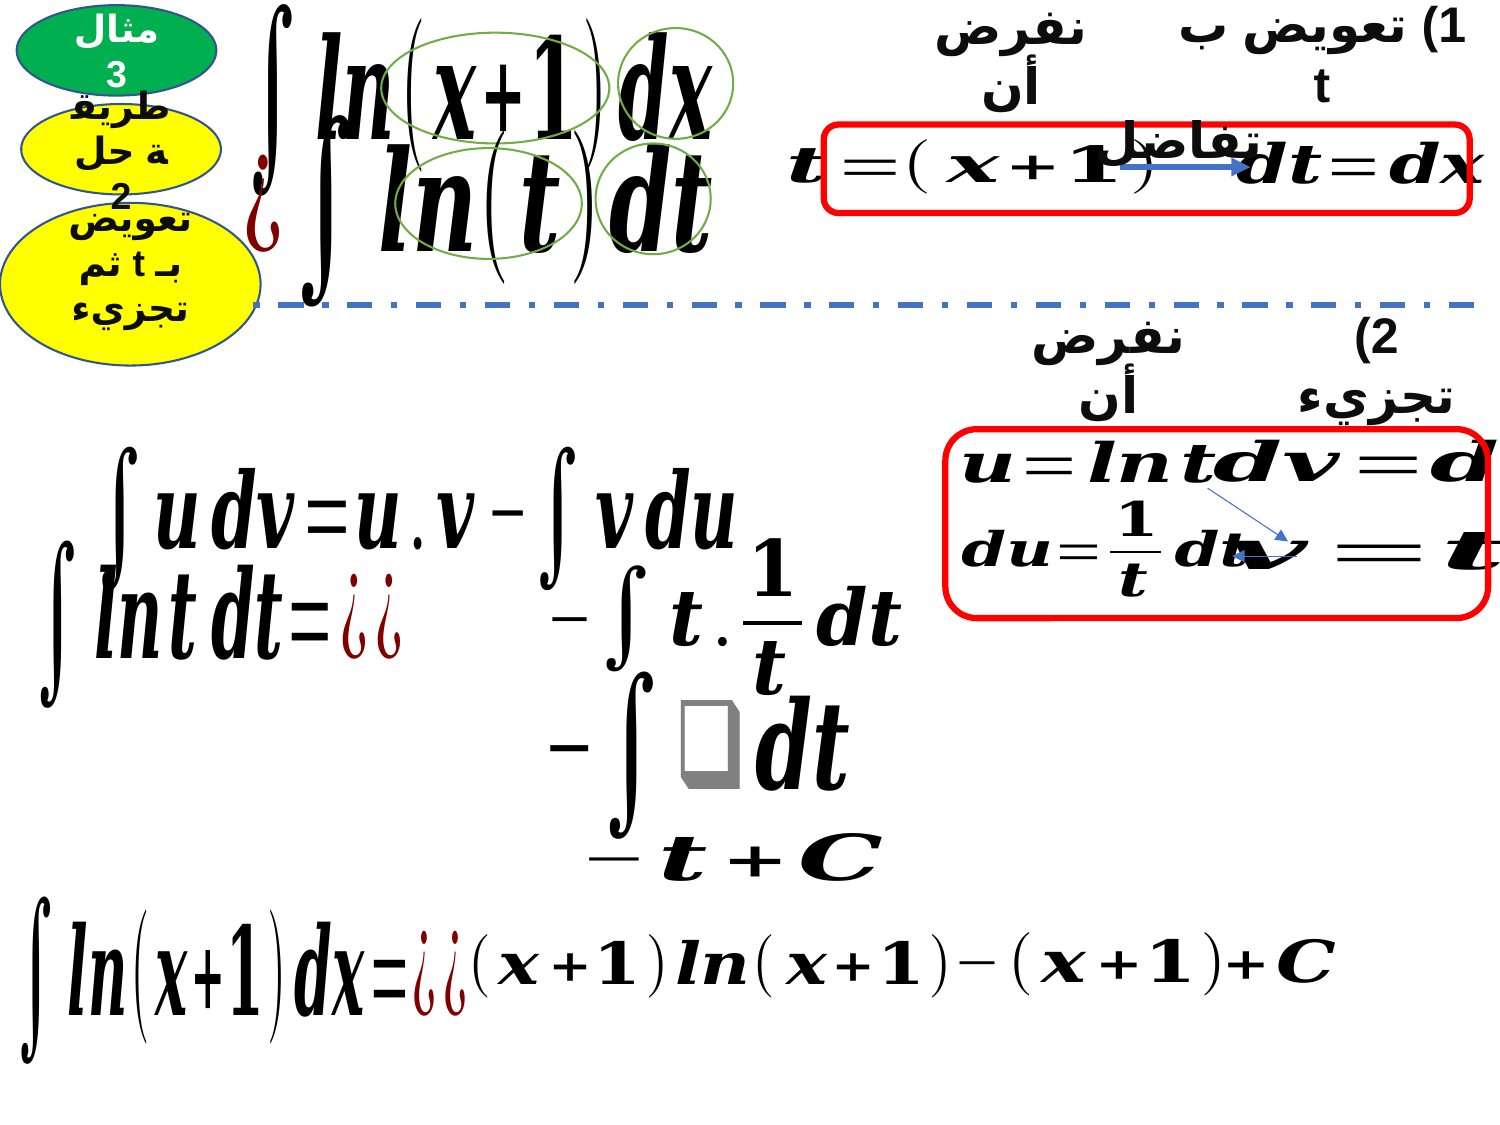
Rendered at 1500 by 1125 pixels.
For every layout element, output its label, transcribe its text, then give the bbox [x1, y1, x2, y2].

text_box [822, 123, 1471, 215]
text_box 2) تجزيء [1263, 317, 1490, 410]
text_box [394, 147, 583, 260]
text_box 1) تعويض ب t [1154, 6, 1490, 99]
text_box [380, 31, 611, 145]
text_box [1207, 488, 1288, 542]
text_box نفرض أن [995, 317, 1221, 411]
text_box طريقة حل 2 [20, 102, 222, 196]
text_box تفاضل [1065, 92, 1292, 186]
text_box [944, 428, 1490, 620]
text_box [617, 27, 735, 140]
text_box [594, 142, 712, 256]
text_box تعويض بـ t ثم تجزيء [0, 201, 262, 367]
text_box نفرض أن [898, 7, 1124, 101]
text_box مثال 3 [15, 4, 218, 97]
